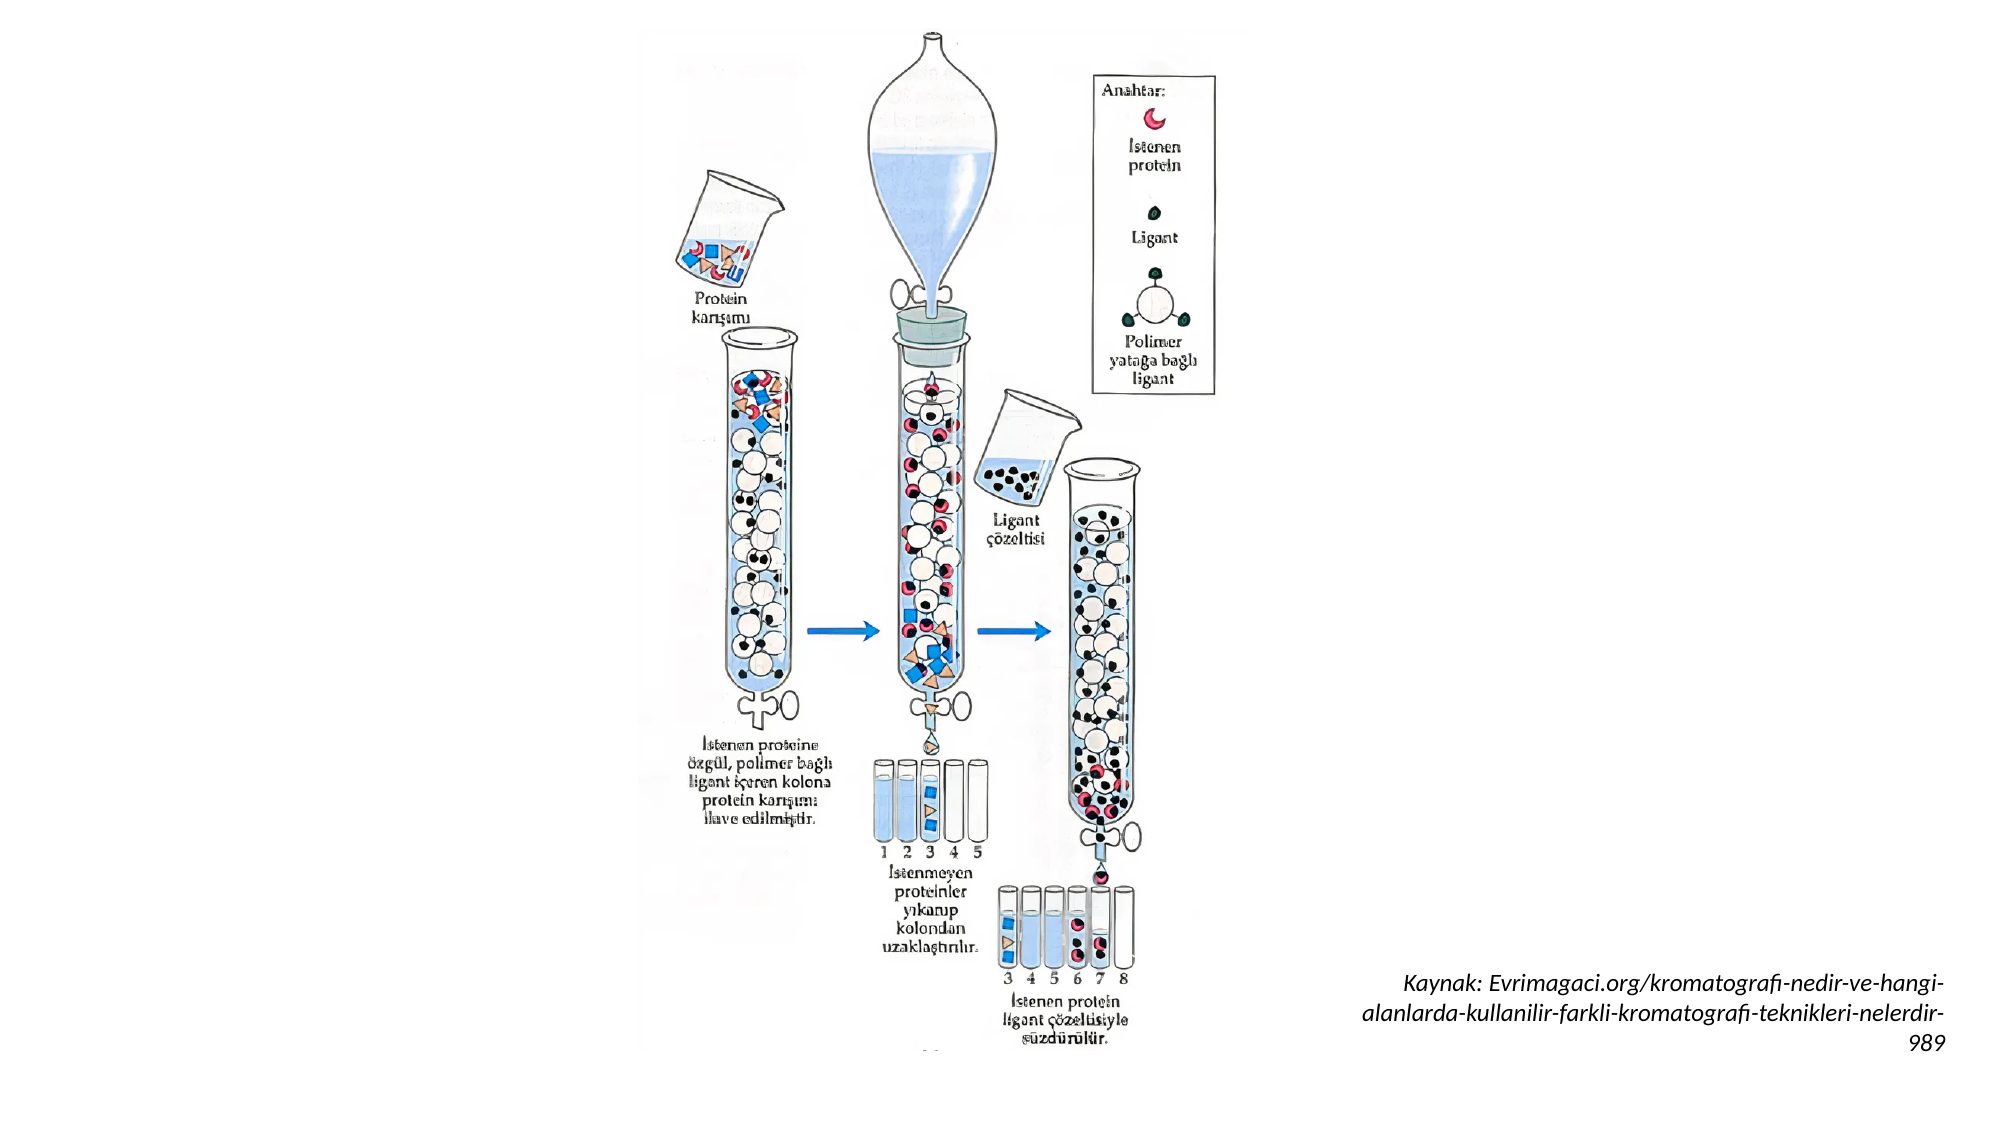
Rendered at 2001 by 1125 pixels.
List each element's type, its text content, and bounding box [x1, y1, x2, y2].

text_box Kaynak: Evrimagaci.org/kromatografi-nedir-ve-hangi-alanlarda-kullanilir-farkli-kromatografi-teknikleri-nelerdir-989 [1329, 959, 1961, 1064]
picture [638, 28, 1267, 1051]
